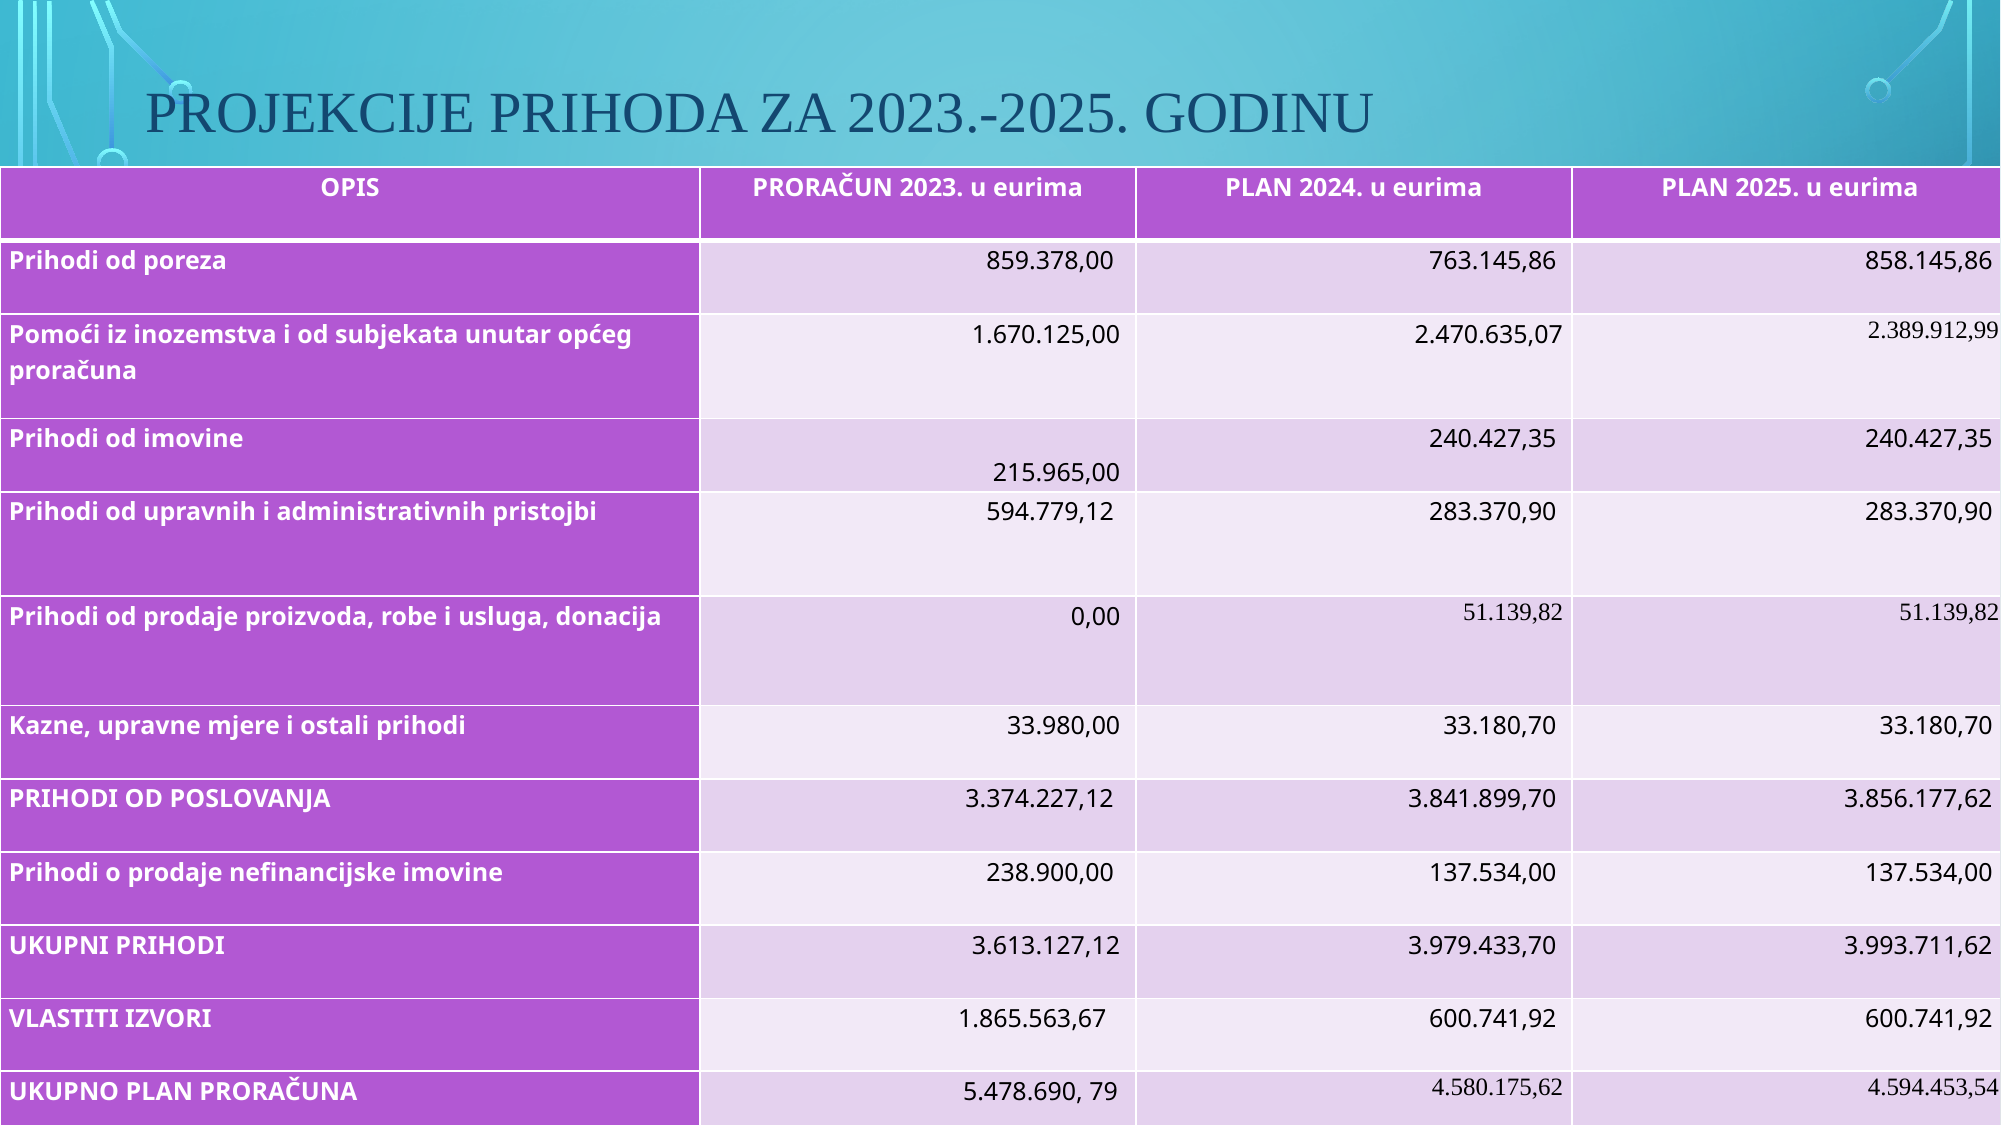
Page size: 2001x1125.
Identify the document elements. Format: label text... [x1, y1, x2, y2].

table_cell PRIHODI OD POSLOVANJA [1, 780, 699, 851]
table_cell 215.965,00 [701, 419, 1135, 491]
title PROJEKCIJE PRIHODA ZA 2023.-2025. GODINU [130, 26, 1756, 166]
table_cell Prihodi o prodaje nefinancijske imovine [1, 853, 699, 924]
table_header PLAN 2025. u eurima [1573, 168, 2000, 238]
table_cell 3.613.127,12 [701, 926, 1135, 998]
table_cell 137.534,00 [1573, 853, 2000, 924]
table_cell VLASTITI IZVORI [1, 999, 699, 1070]
table_cell 3.993.711,62 [1573, 926, 2000, 998]
table_cell 859.378,00 [701, 243, 1135, 313]
table_cell 600.741,92 [1573, 999, 2000, 1070]
table_cell 283.370,90 [1573, 493, 2000, 595]
table_cell 1.865.563,67 [701, 999, 1135, 1070]
table_cell UKUPNO PLAN PRORAČUNA [1, 1072, 699, 1125]
table_cell 4.580.175,62 [1137, 1072, 1571, 1125]
table_cell 51.139,82 [1573, 597, 2000, 705]
table_cell UKUPNI PRIHODI [1, 926, 699, 998]
table_cell 1.670.125,00 [701, 315, 1135, 418]
table_cell 3.979.433,70 [1137, 926, 1571, 998]
table_cell 763.145,86 [1137, 243, 1571, 313]
table_cell Prihodi od upravnih i administrativnih pristojbi [1, 493, 699, 595]
table_cell Pomoći iz inozemstva i od subjekata unutar općeg proračuna [1, 315, 699, 418]
table_cell 3.374.227,12 [701, 780, 1135, 851]
table_cell 240.427,35 [1137, 419, 1571, 491]
table_cell 238.900,00 [701, 853, 1135, 924]
table_header PRORAČUN 2023. u eurima [701, 168, 1135, 238]
table_cell 594.779,12 [701, 493, 1135, 595]
table_cell 600.741,92 [1137, 999, 1571, 1070]
table_cell 33.180,70 [1573, 706, 2000, 778]
table_cell 858.145,86 [1573, 243, 2000, 313]
table_cell Prihodi od imovine [1, 419, 699, 491]
table_header OPIS [1, 168, 699, 238]
table_cell Kazne, upravne mjere i ostali prihodi [1, 706, 699, 778]
table_cell Prihodi od prodaje proizvoda, robe i usluga, donacija [1, 597, 699, 705]
table_cell 2.389.912,99 [1573, 315, 2000, 418]
table_cell 240.427,35 [1573, 419, 2000, 491]
table_cell 33.980,00 [701, 706, 1135, 778]
table_cell 4.594.453,54 [1573, 1072, 2000, 1125]
table_cell 33.180,70 [1137, 706, 1571, 778]
table_cell 137.534,00 [1137, 853, 1571, 924]
table_cell 3.856.177,62 [1573, 780, 2000, 851]
table_cell Prihodi od poreza [1, 243, 699, 313]
table_cell 51.139,82 [1137, 597, 1571, 705]
table_cell 3.841.899,70 [1137, 780, 1571, 851]
table_cell 0,00 [701, 597, 1135, 705]
table_header PLAN 2024. u eurima [1137, 168, 1571, 238]
table_cell 5.478.690, 79 [701, 1072, 1135, 1125]
table_cell 2.470.635,07 [1137, 315, 1571, 418]
table_cell 283.370,90 [1137, 493, 1571, 595]
